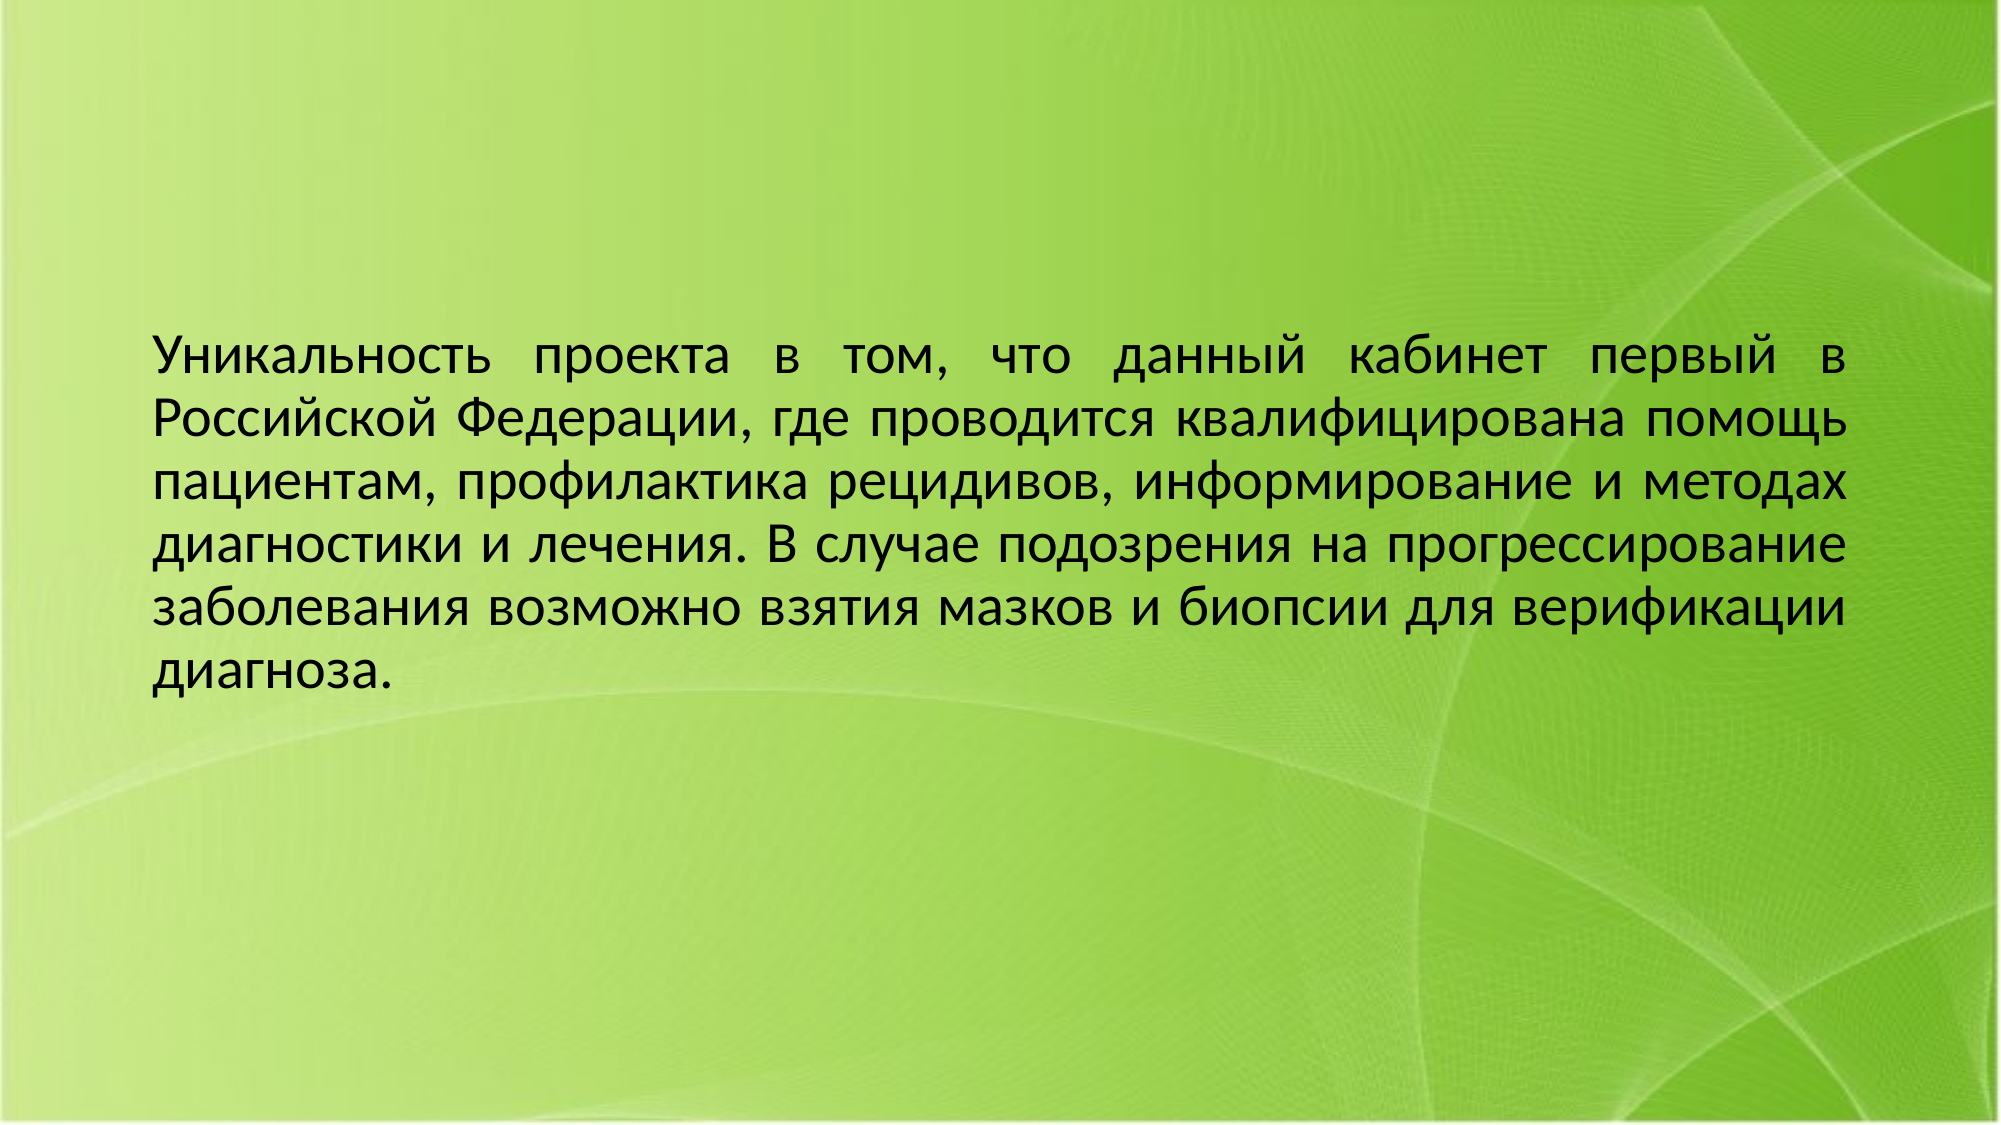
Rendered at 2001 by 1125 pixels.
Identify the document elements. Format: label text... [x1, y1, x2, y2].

list Уникальность проекта в том, что данный кабинет первый в Российской Федерации, где проводится квалифицирована помощь пациентам, профилактика рецидивов, информирование и методах диагностики и лечения. В случае подозрения на прогрессирование заболевания возможно взятия мазков и биопсии для верификации диагноза. [137, 225, 1863, 1125]
picture [0, 0, 2001, 1125]
